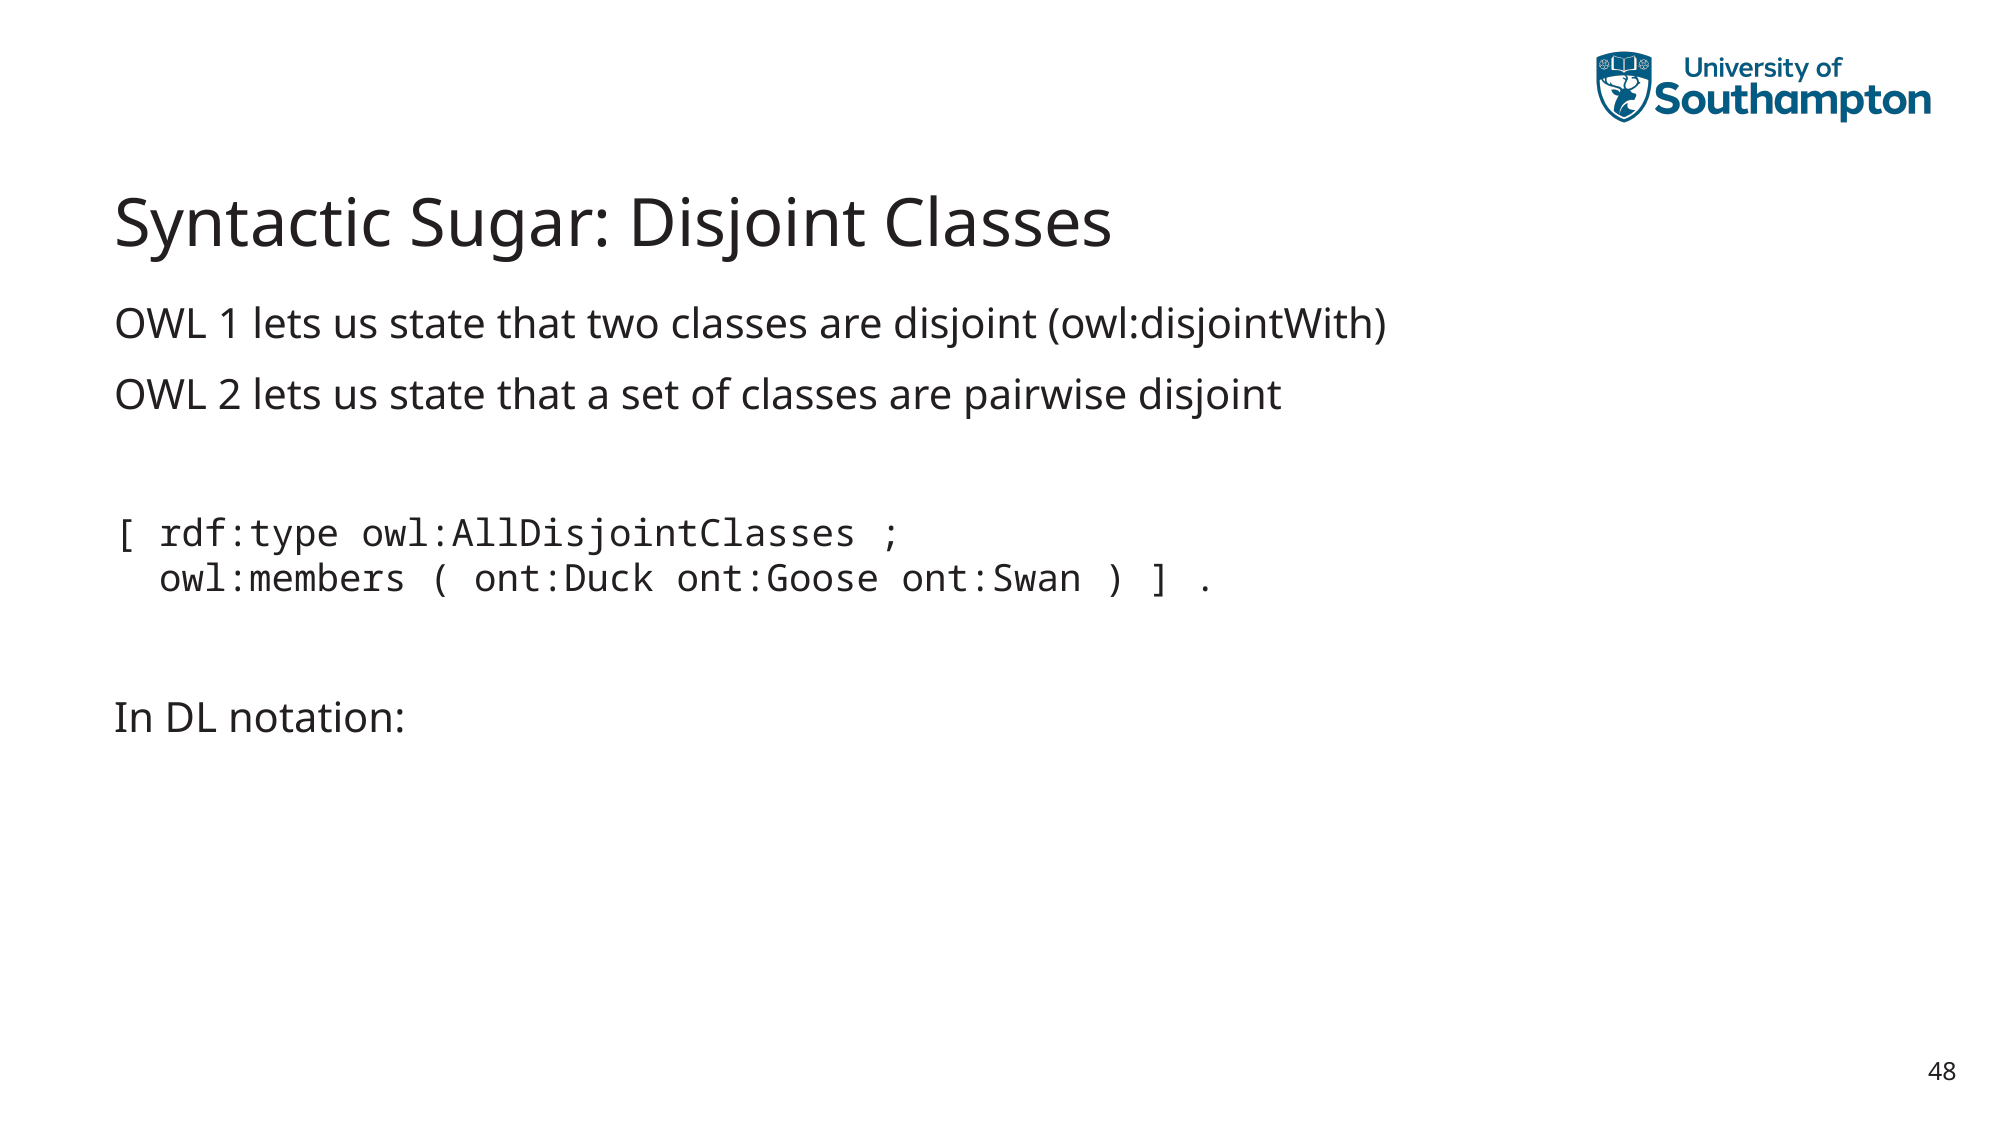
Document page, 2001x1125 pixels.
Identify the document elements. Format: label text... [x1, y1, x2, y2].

picture [1730, 97, 1736, 113]
picture [1890, 97, 1900, 108]
picture [1607, 76, 1624, 88]
picture [1626, 76, 1636, 88]
picture [1808, 97, 1815, 113]
picture [1758, 97, 1766, 113]
picture [1626, 78, 1648, 111]
picture [1600, 80, 1617, 111]
title Syntactic Sugar: Disjoint Classes [102, 113, 1898, 268]
picture [1847, 97, 1857, 108]
picture [1823, 97, 1830, 113]
picture [1782, 97, 1791, 108]
picture [1689, 97, 1698, 108]
picture [1527, 0, 2000, 220]
